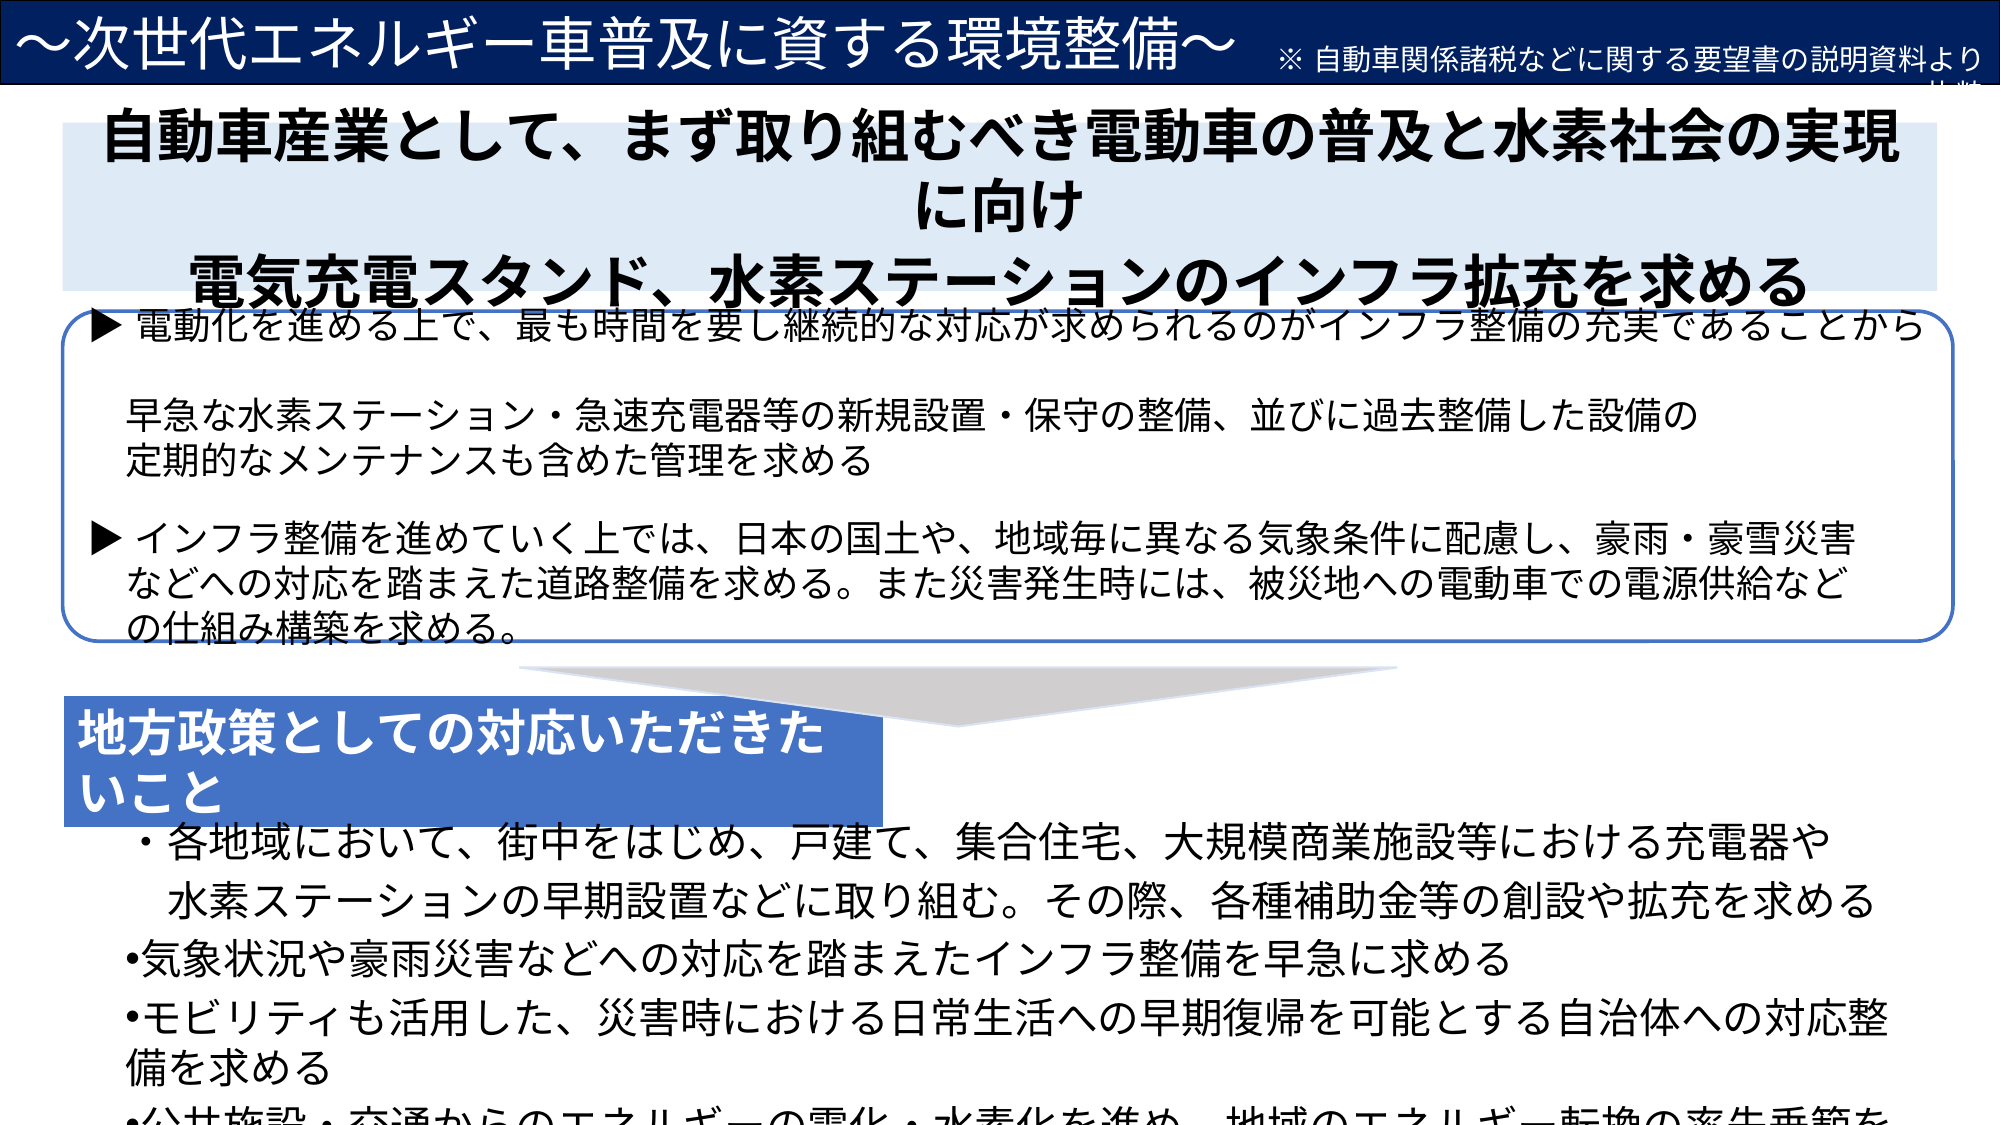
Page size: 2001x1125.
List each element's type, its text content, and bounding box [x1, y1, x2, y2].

text_box ※自動車関係諸税などに関する要望書の説明資料より抜粋 [1240, 33, 2000, 119]
text_box ～次世代エネルギー車普及に資する環境整備～ [0, 0, 2000, 85]
text_box ▶電動化を進める上で、最も時間を要し継続的な対応が求められるのがインフラ整備の充実であることから 早急な水素ステーション・急速充電器等の新規設置・保守の整備、並びに過去整備した設備の 定期的なメンテナンスも含めた管理を求める ▶インフラ整備を進めていく上では、日本の国土や、地域毎に異なる気象条件に配慮し、豪雨・豪雪災害 などへの対応を踏まえた道路整備を求める。また災害発生時には、被災地への電動車での電源供給など の仕組み構築を求める。 [61, 310, 1954, 643]
text_box [519, 666, 1398, 728]
text_box ・各地域において、街中をはじめ、戸建て、集合住宅、大規模商業施設等における充電器や 水素ステーションの早期設置などに取り組む。その際、各種補助金等の創設や拡充を求める 気象状況や豪雨災害などへの対応を踏まえたインフラ整備を早急に求める モビリティも活用した、災害時における日常生活への早期復帰を可能とする自治体への対応整備を求める 公共施設・交通からのエネルギーの電化・水素化を進め、地域のエネルギー転換の率先垂範を求める [110, 808, 1938, 1125]
text_box 自動車産業として、まず取り組むべき電動車の普及と水素社会の実現に向け 電気充電スタンド、水素ステーションのインフラ拡充を求める [62, 122, 1938, 292]
text_box 地方政策としての対応いただきたいこと [61, 693, 886, 831]
